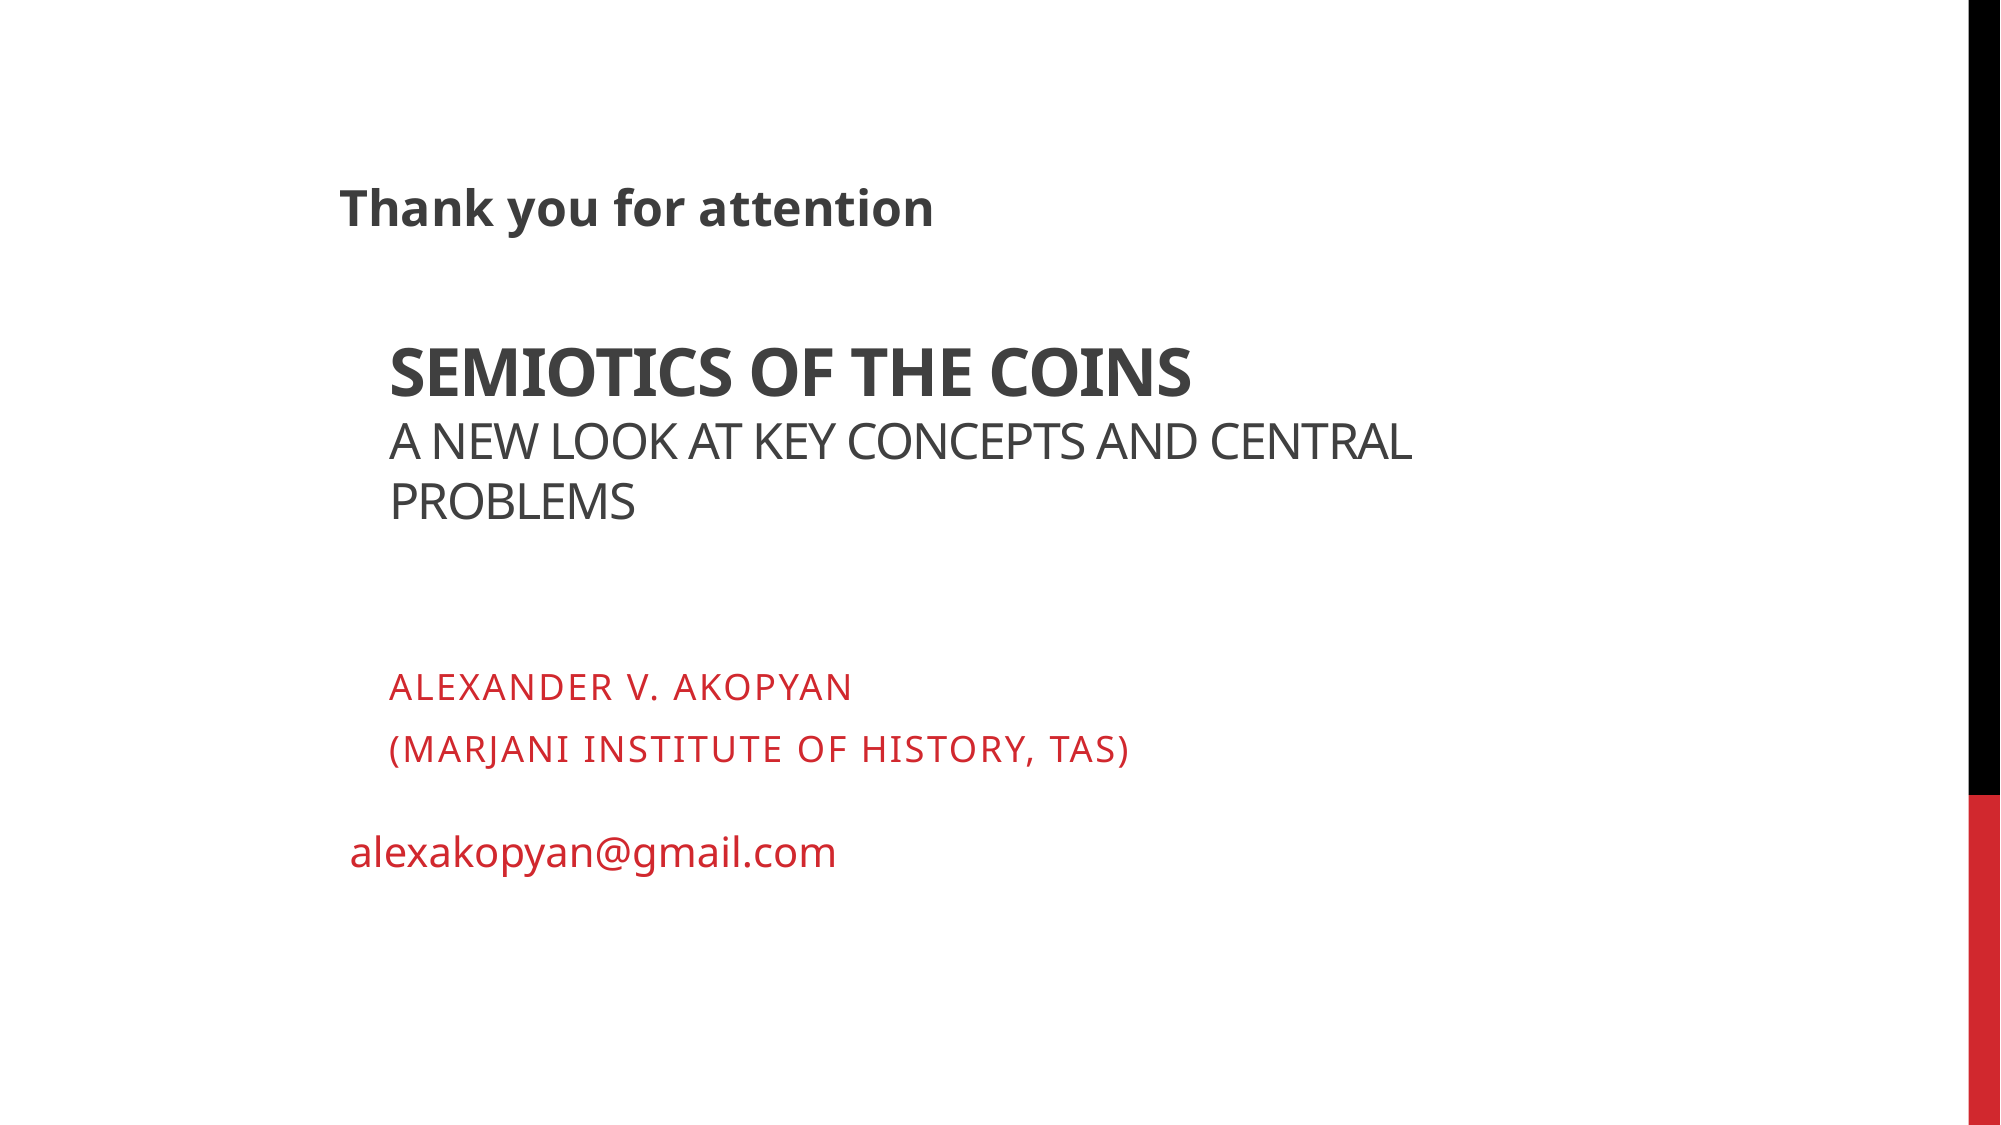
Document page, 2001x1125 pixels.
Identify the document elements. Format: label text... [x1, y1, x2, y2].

title SEMIOTICS OF THE COINS A new look at key concepts and central problems [374, 276, 1684, 584]
text_box alexakopyan@gmail.com [334, 818, 853, 884]
subtitle ALEXANDER V. AKOPYAN (MARJANI INSTITUTE OF HISTORY, TAS) [374, 595, 1434, 779]
text_box Thank you for attention [324, 168, 951, 244]
